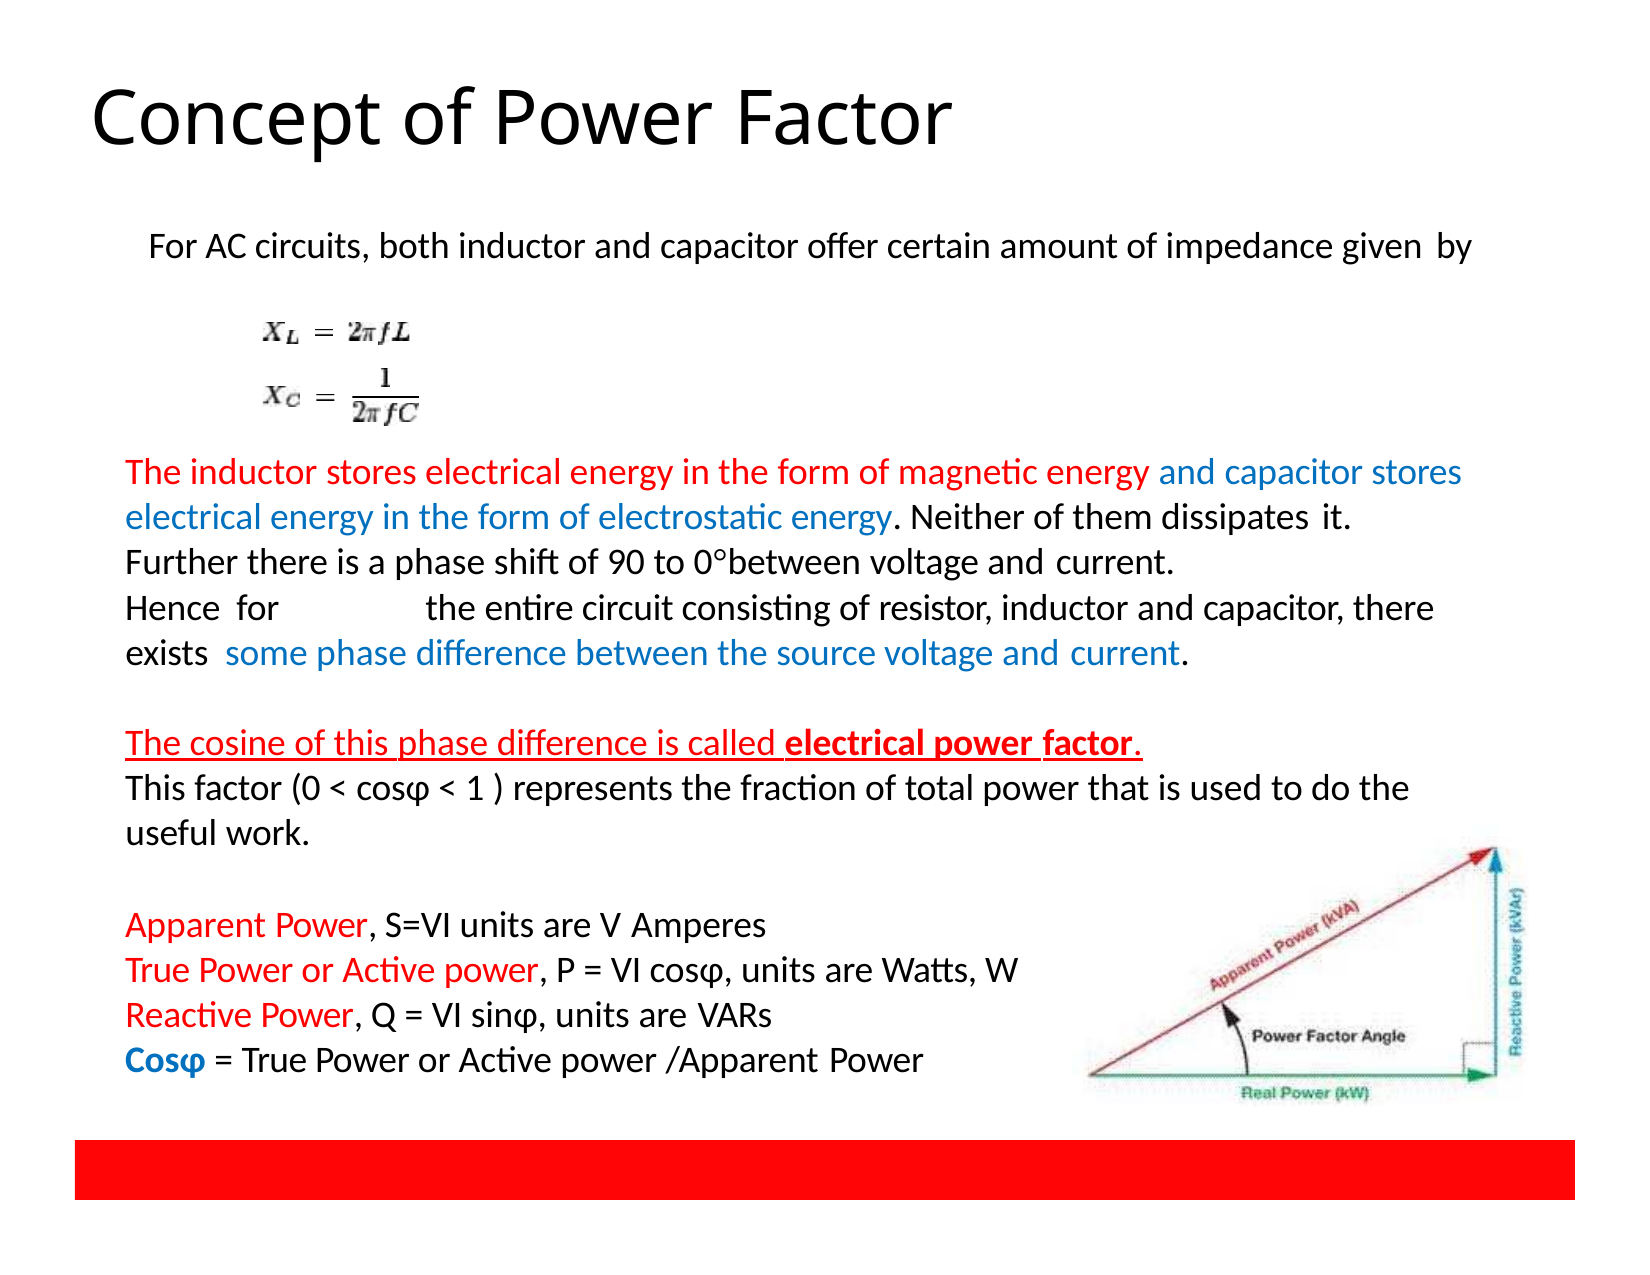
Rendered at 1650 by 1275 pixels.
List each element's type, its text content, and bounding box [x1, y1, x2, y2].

text_box [391, 322, 410, 341]
text_box [352, 401, 381, 422]
text_box [74, 1140, 1575, 1200]
text_box [398, 403, 419, 422]
text_box [262, 322, 285, 341]
text_box [348, 322, 377, 341]
text_box [1071, 825, 1529, 1107]
text_box [316, 394, 335, 401]
text_box [286, 329, 299, 344]
text_box [383, 403, 398, 426]
text_box [315, 329, 333, 336]
text_box [262, 386, 300, 407]
text_box The inductor stores electrical energy in the form of magnetic energy and capacitor stores electrical energy in the form of electrostatic energy. Neither of them dissipates it. Further there is a phase shift of 90 to 0°between voltage and current. Hence for the entire circuit consisting of resistor, inductor and capacitor, there exists some phase difference between the source voltage and current. The cosine of this phase difference is called electrical power factor. This factor (0 < cosφ < 1 ) represents the fraction of total power that is used to do the useful work. Apparent Power, S=VI units are V Amperes True Power or Active power, P = VI cosφ, units are Watts, W Reactive Power, Q = VI sinφ, units are VARs Cosφ = True Power or Active power /Apparent Power [123, 444, 1504, 1081]
title Concept of Power Factor [75, 6, 1575, 222]
text_box [378, 322, 390, 345]
text_box [380, 368, 390, 387]
text_box For AC circuits, both inductor and capacitor offer certain amount of impedance given by [146, 222, 1486, 266]
